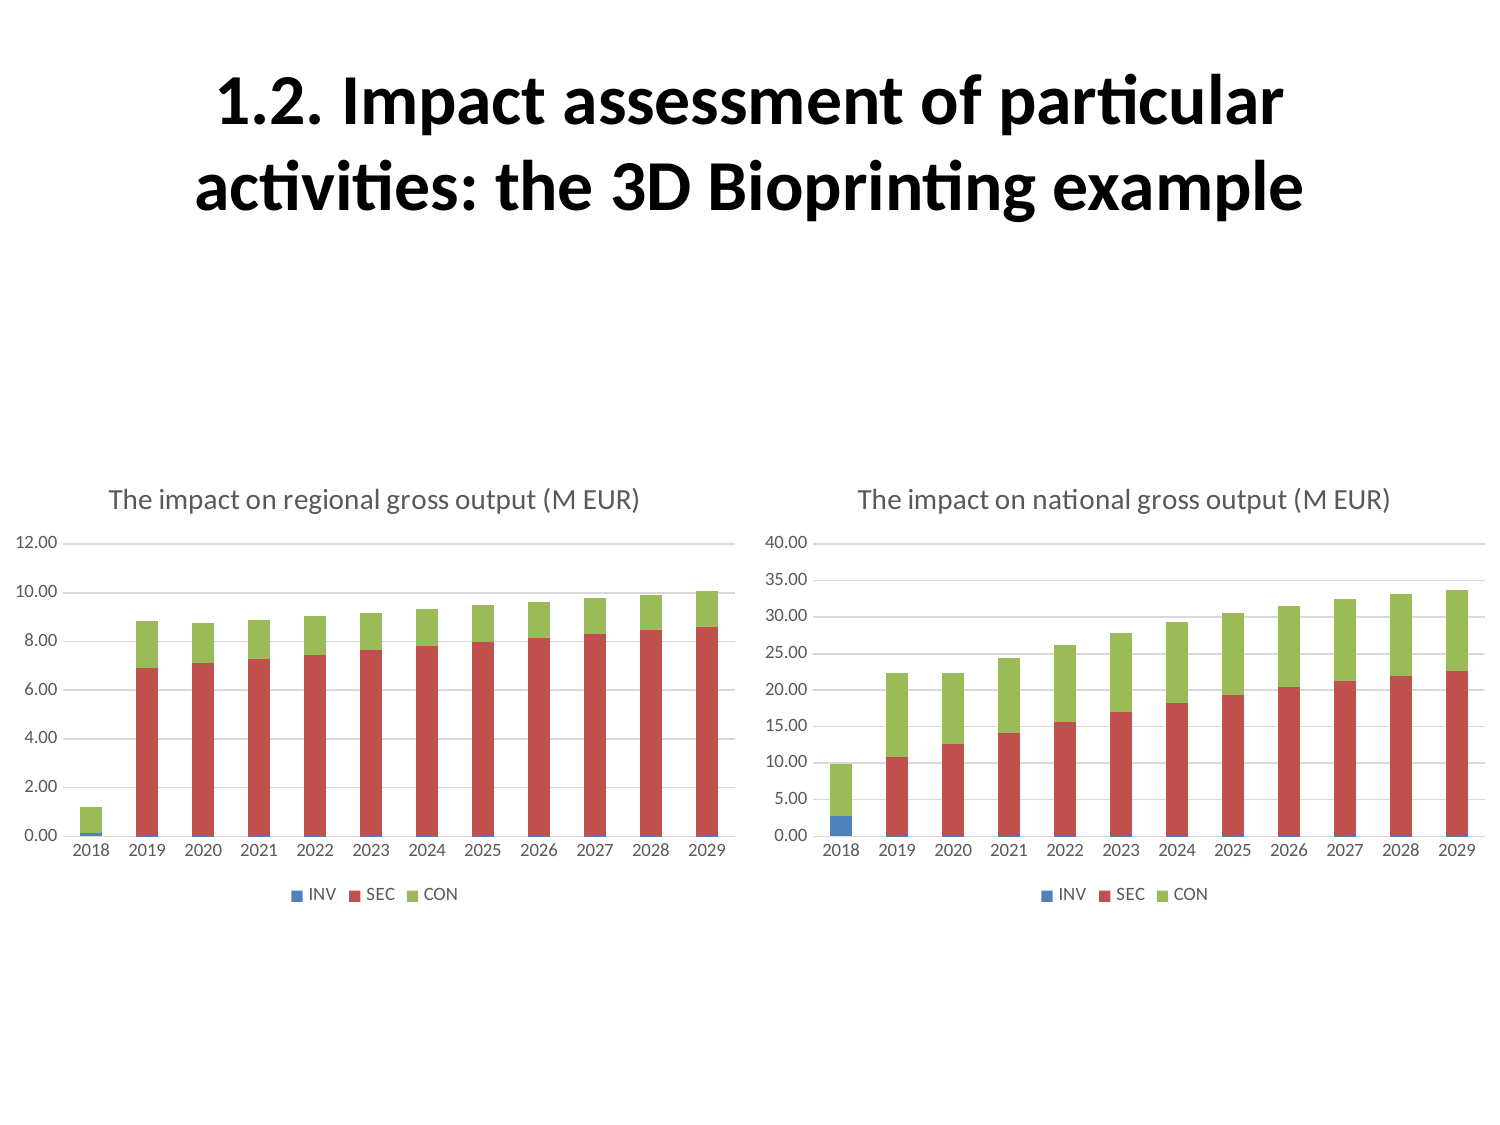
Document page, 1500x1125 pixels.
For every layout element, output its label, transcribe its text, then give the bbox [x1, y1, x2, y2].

chart [0, 461, 1500, 912]
title 1.2. Impact assessment of particular activities: the 3D Bioprinting example [75, 45, 1425, 233]
